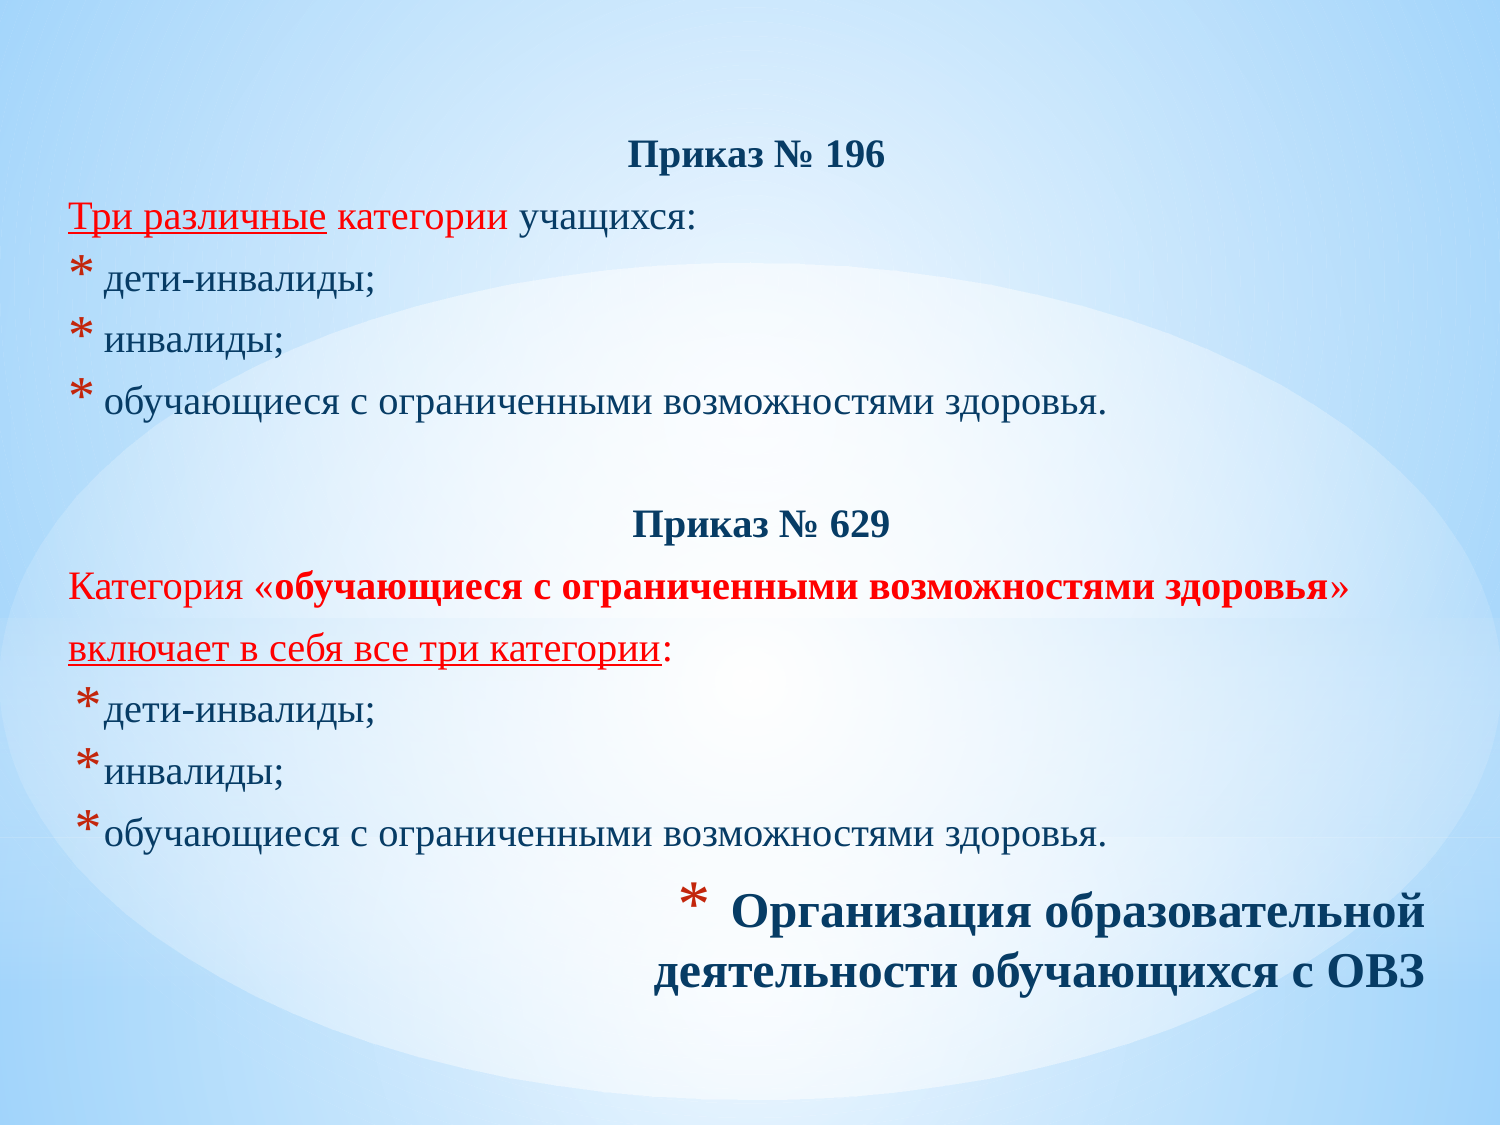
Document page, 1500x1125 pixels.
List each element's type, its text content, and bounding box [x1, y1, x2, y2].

title Организация образовательной деятельности обучающихся с ОВЗ [371, 870, 1441, 1058]
list Приказ № 196 Три различные категории учащихся: дети-инвалиды; инвалиды; обучающиеся с ограниченными возможностями здоровья. Приказ № 629 Категория «обучающиеся с ограниченными возможностями здоровья» включает в себя все три категории: дети-инвалиды; инвалиды; обучающиеся с ограниченными возможностями здоровья. [53, 120, 1471, 870]
